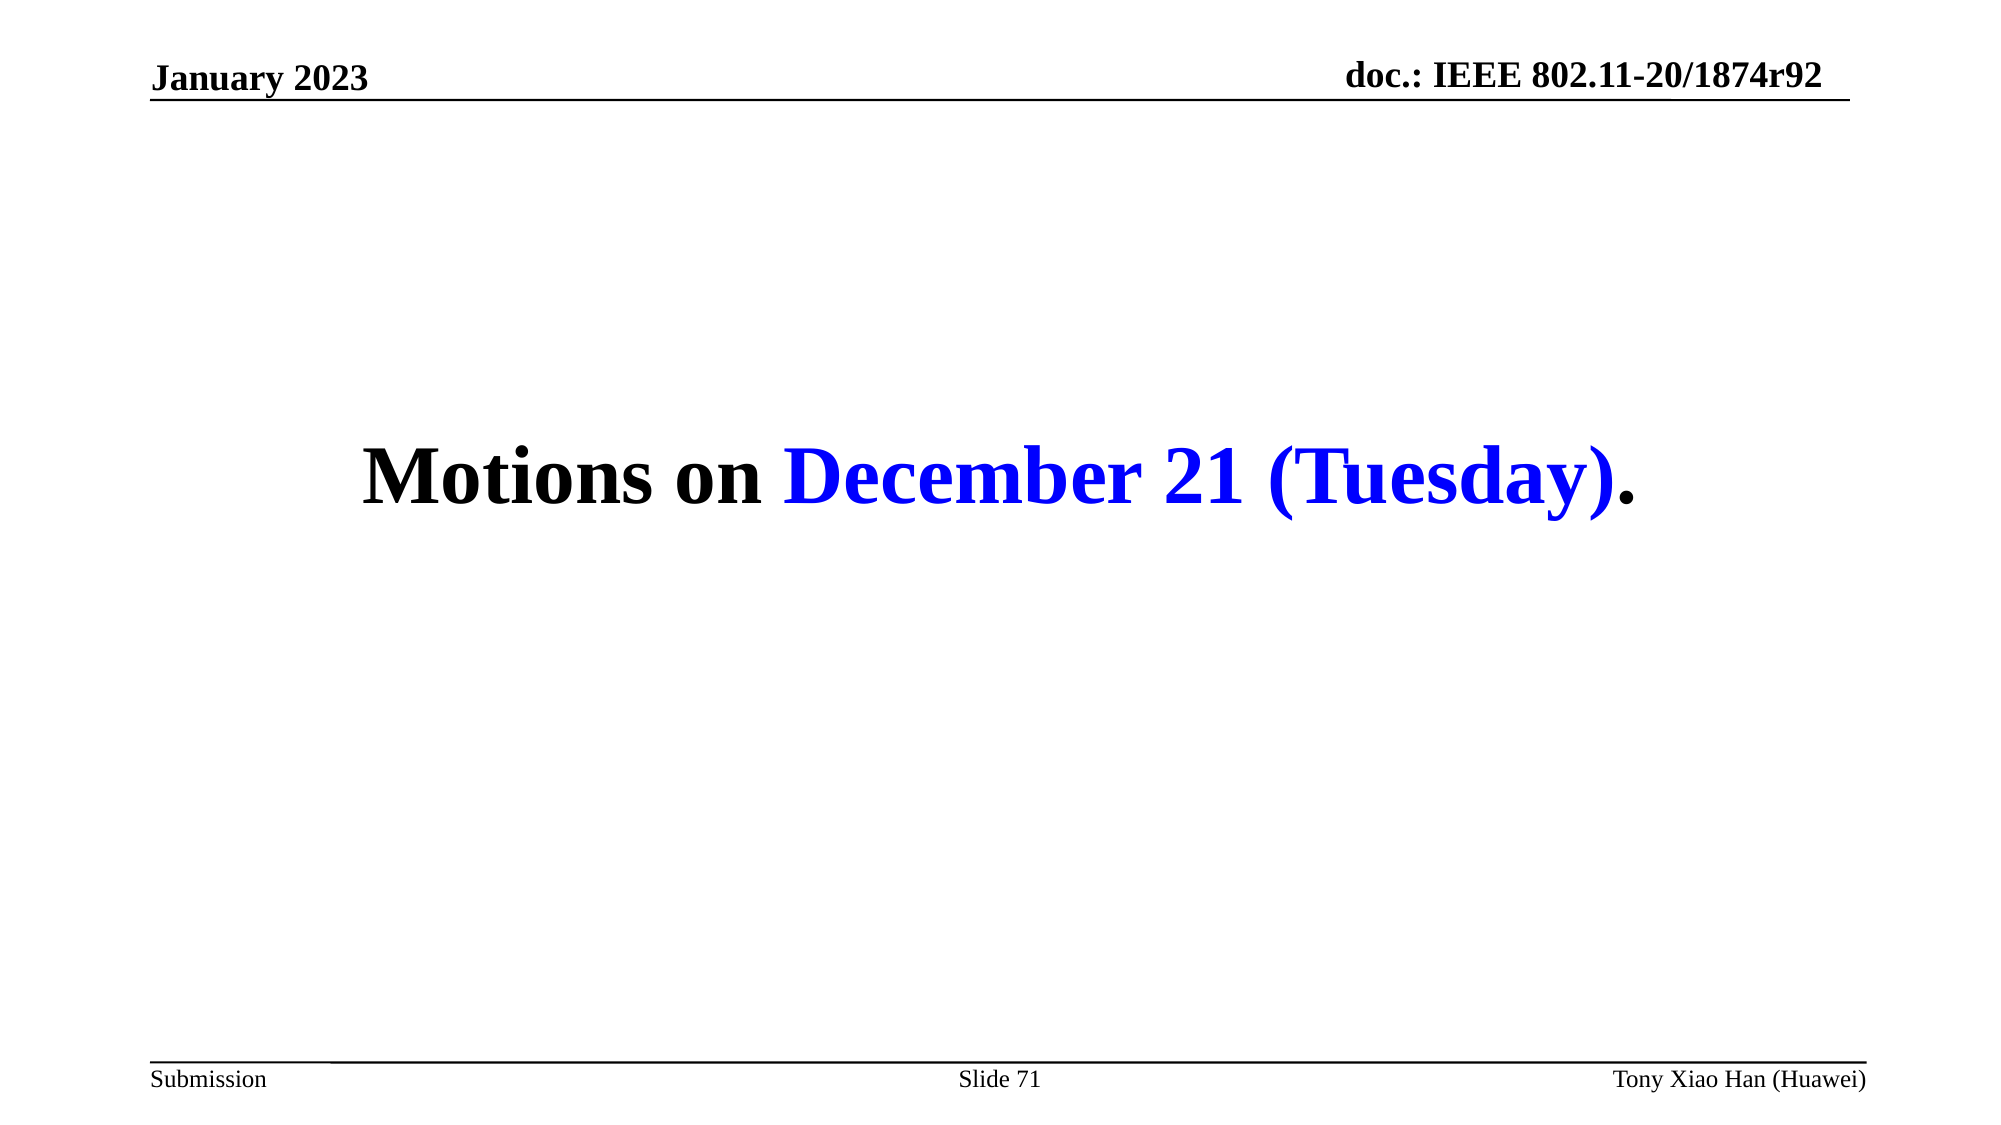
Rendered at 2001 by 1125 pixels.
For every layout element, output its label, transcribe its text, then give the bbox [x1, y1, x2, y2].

text_box Motions on December 21 (Tuesday). [331, 412, 1669, 950]
